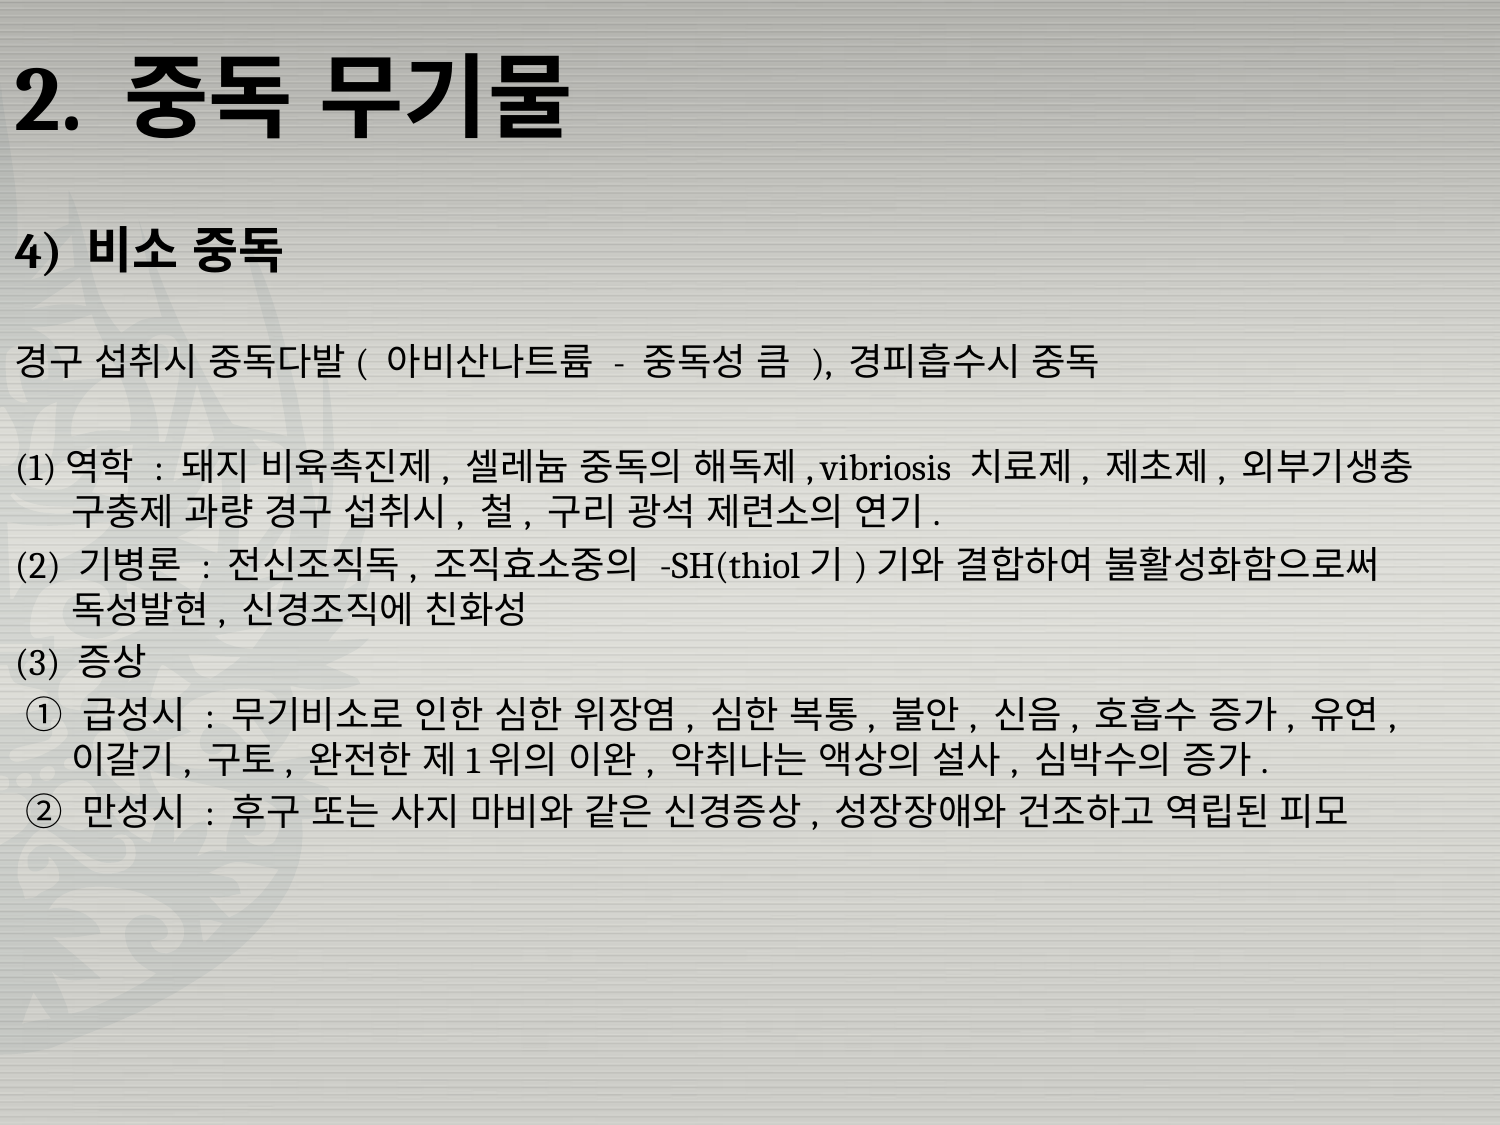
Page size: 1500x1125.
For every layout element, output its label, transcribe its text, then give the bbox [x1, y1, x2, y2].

title 2. 중독 무기물 [0, 0, 1350, 188]
list 4) 비소 중독 경구 섭취시 중독다발( 아비산나트륨 - 중독성 큼 ), 경피흡수시 중독 (1)역학 : 돼지 비육촉진제, 셀레늄 중독의 해독제, vibriosis 치료제, 제초제, 외부기생충 구충제 과량 경구 섭취시, 철, 구리 광석 제련소의 연기. (2) 기병론 : 전신조직독, 조직효소중의 -SH(thiol기)기와 결합하여 불활성화함으로써 독성발현, 신경조직에 친화성 (3) 증상 ① 급성시 : 무기비소로 인한 심한 위장염, 심한 복통, 불안, 신음, 호흡수 증가, 유연, 이갈기, 구토, 완전한 제1위의 이완, 악취나는 액상의 설사, 심박수의 증가. ② 만성시 : 후구 또는 사지 마비와 같은 신경증상, 성장장애와 건조하고 역립된 피모 [0, 210, 1500, 1090]
